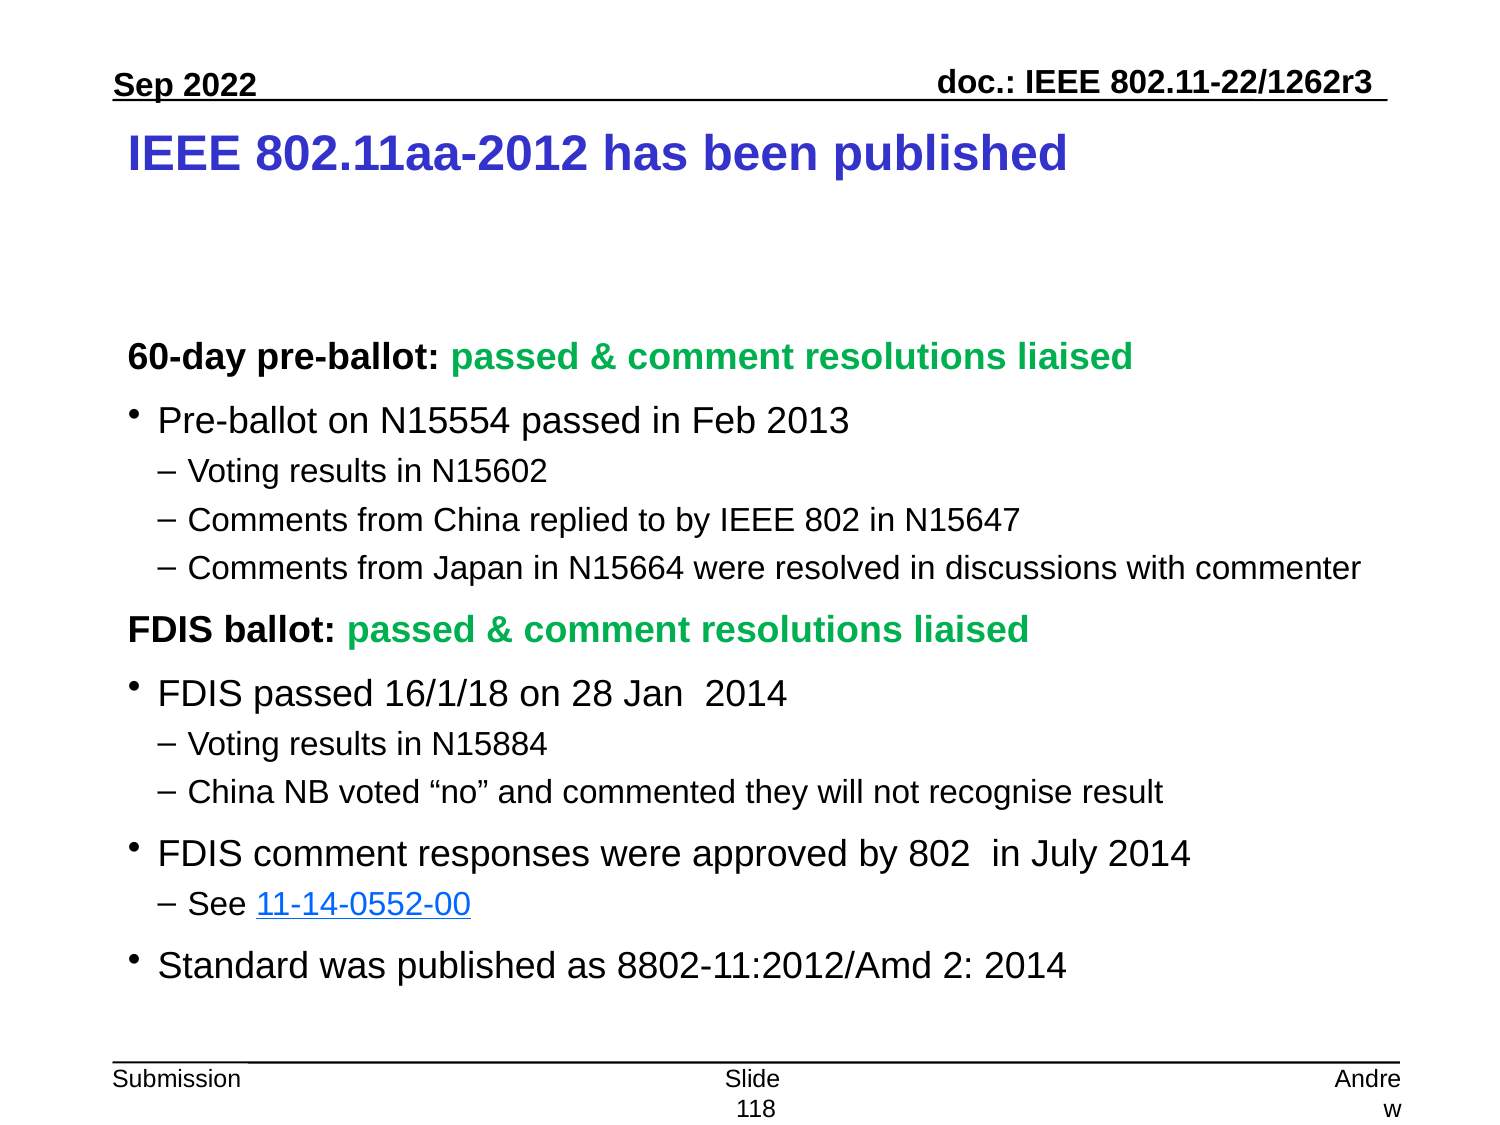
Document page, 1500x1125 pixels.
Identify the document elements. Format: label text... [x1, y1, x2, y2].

title IEEE 802.11aa-2012 has been published [112, 112, 1500, 288]
list 60-day pre-ballot: passed & comment resolutions liaised Pre-ballot on N15554 passed in Feb 2013 Voting results in N15602 Comments from China replied to by IEEE 802 in N15647 Comments from Japan in N15664 were resolved in discussions with commenter FDIS ballot: passed & comment resolutions liaised FDIS passed 16/1/18 on 28 Jan 2014 Voting results in N15884 China NB voted “no” and commented they will not recognise result FDIS comment responses were approved by 802 in July 2014 See 11-14-0552-00 Standard was published as 8802-11:2012/Amd 2: 2014 [112, 324, 1388, 1000]
slide_number Slide 118 [709, 1061, 803, 1093]
footer Andrew Myles, Cisco [1320, 1061, 1402, 1093]
